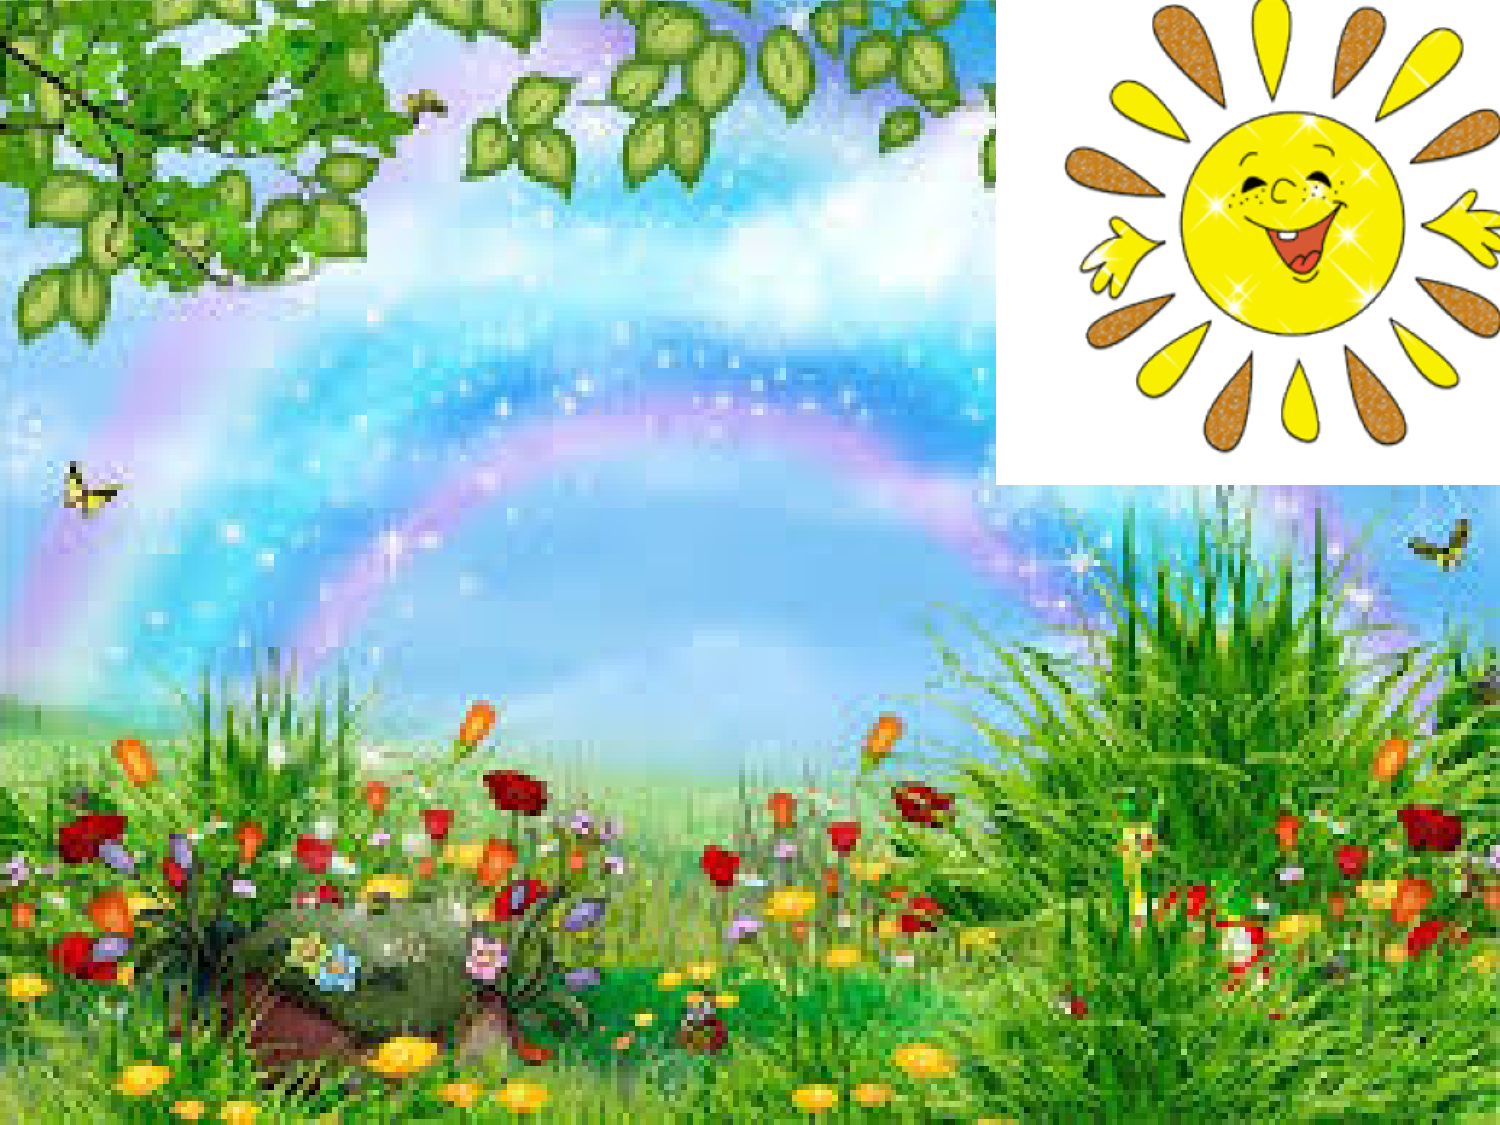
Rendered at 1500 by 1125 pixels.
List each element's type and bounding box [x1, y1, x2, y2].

list [0, 0, 1500, 1125]
picture [995, 0, 1500, 486]
